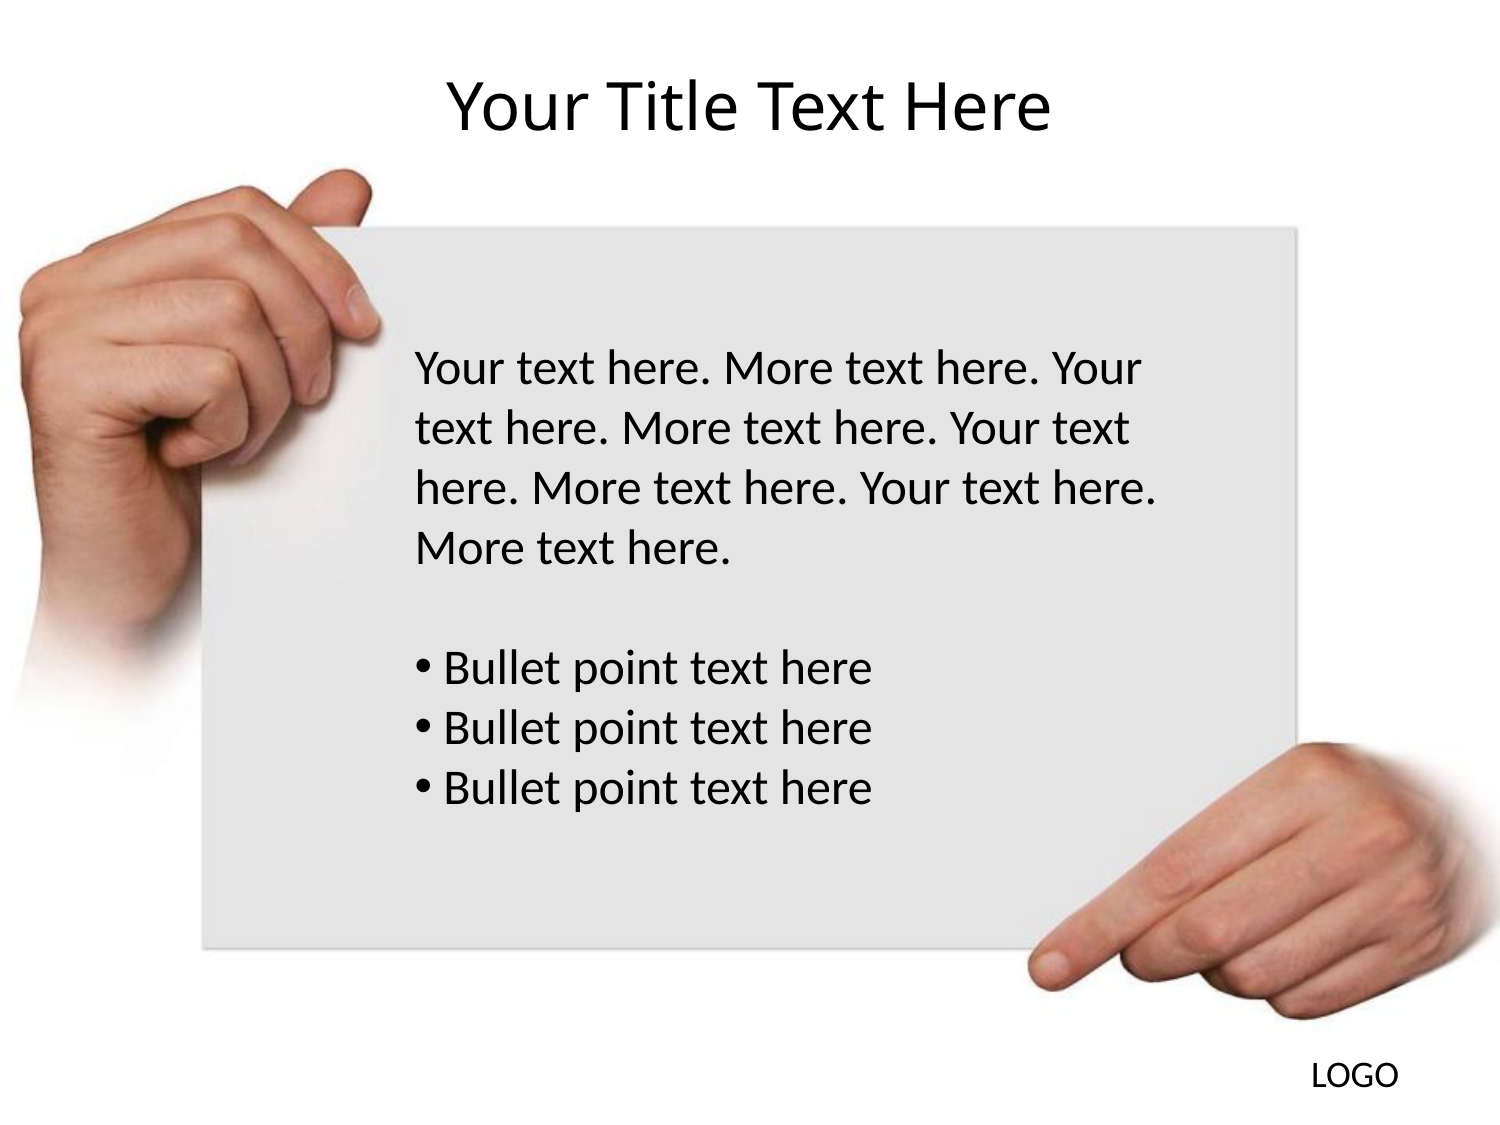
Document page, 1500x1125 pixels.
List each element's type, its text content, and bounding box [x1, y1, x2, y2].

picture [0, 162, 1500, 1031]
title Your Title Text Here [75, 45, 1425, 160]
